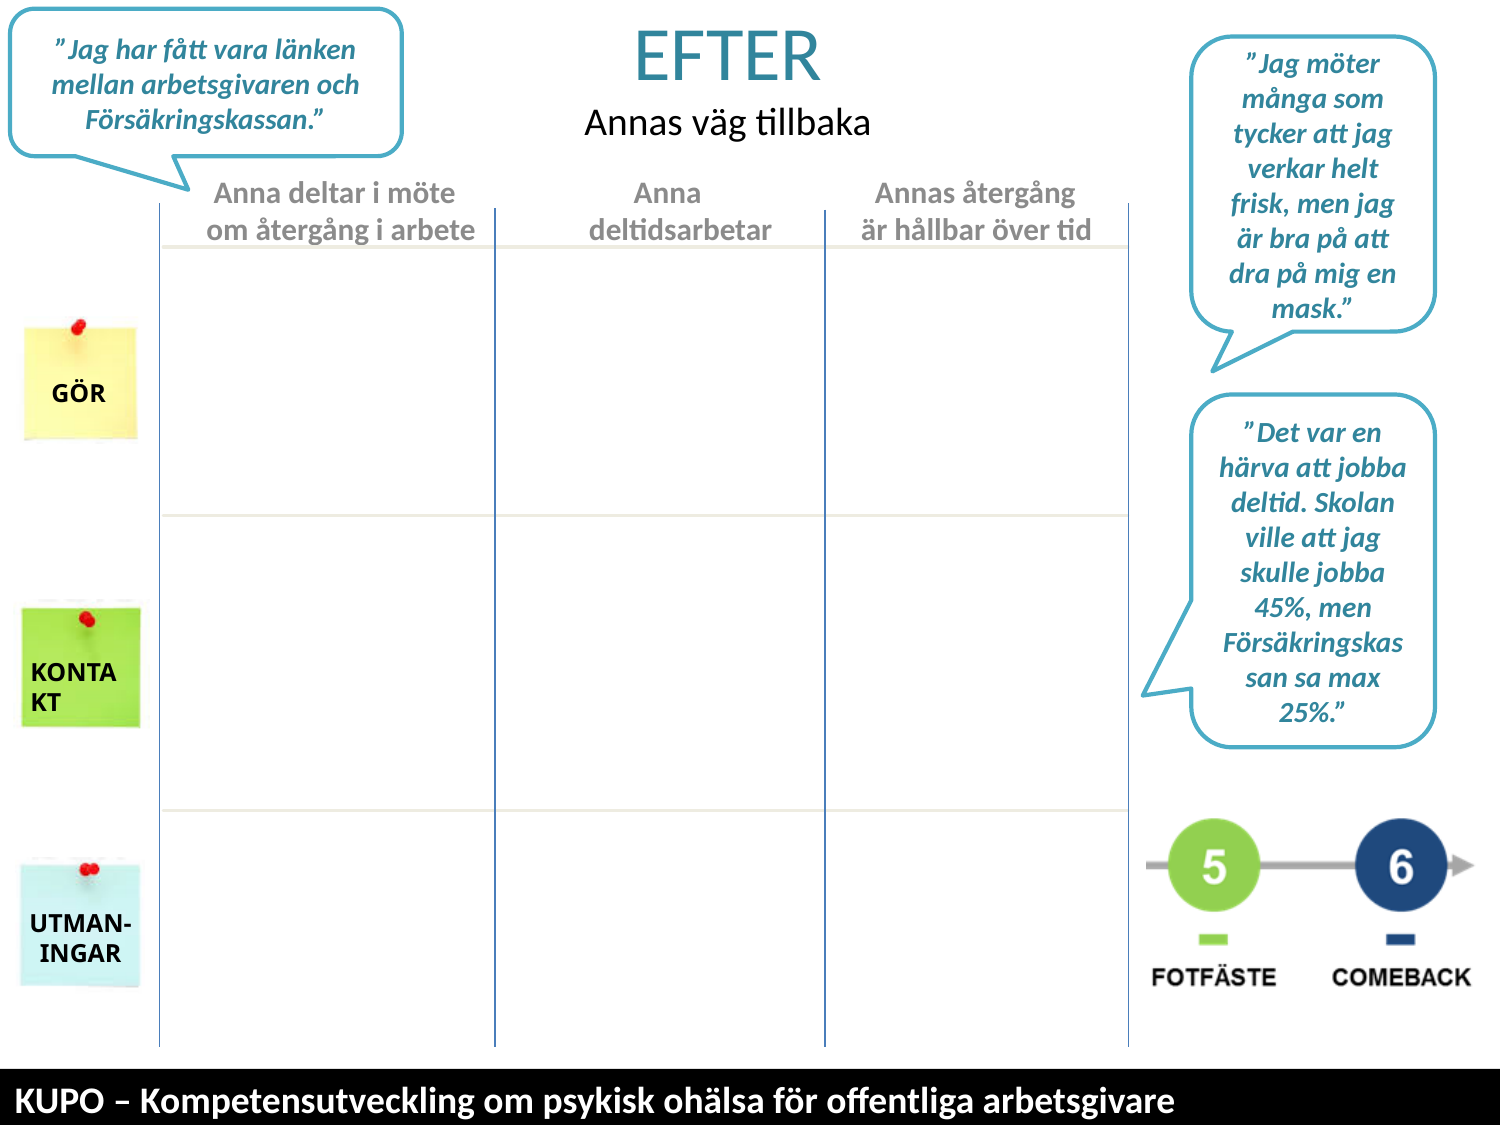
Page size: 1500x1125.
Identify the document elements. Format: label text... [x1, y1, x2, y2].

text_box ”Det var en härva att jobba deltid. Skolan ville att jag skulle jobba 45%, men Försäkringskassan sa max 25%.” [1140, 392, 1438, 750]
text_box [15, 303, 146, 444]
text_box ”Jag har fått vara länken mellan arbetsgivaren och Försäkringskassan.” [7, 6, 404, 192]
text_box ”Jag möter många som tycker att jag verkar helt frisk, men jag är bra på att dra på mig en mask.” [1189, 34, 1438, 374]
picture [1145, 810, 1481, 994]
title EFTER Annas väg tillbaka [53, 0, 1404, 152]
text_box KUPO – Kompetensutveckling om psykisk ohälsa för offentliga arbetsgivare [0, 1068, 1500, 1125]
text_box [13, 857, 148, 994]
list Anna deltar i möte Anna Annas återgång om återgång i arbete deltidsarbetar är hållbar över tid [191, 164, 1189, 239]
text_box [11, 599, 150, 738]
